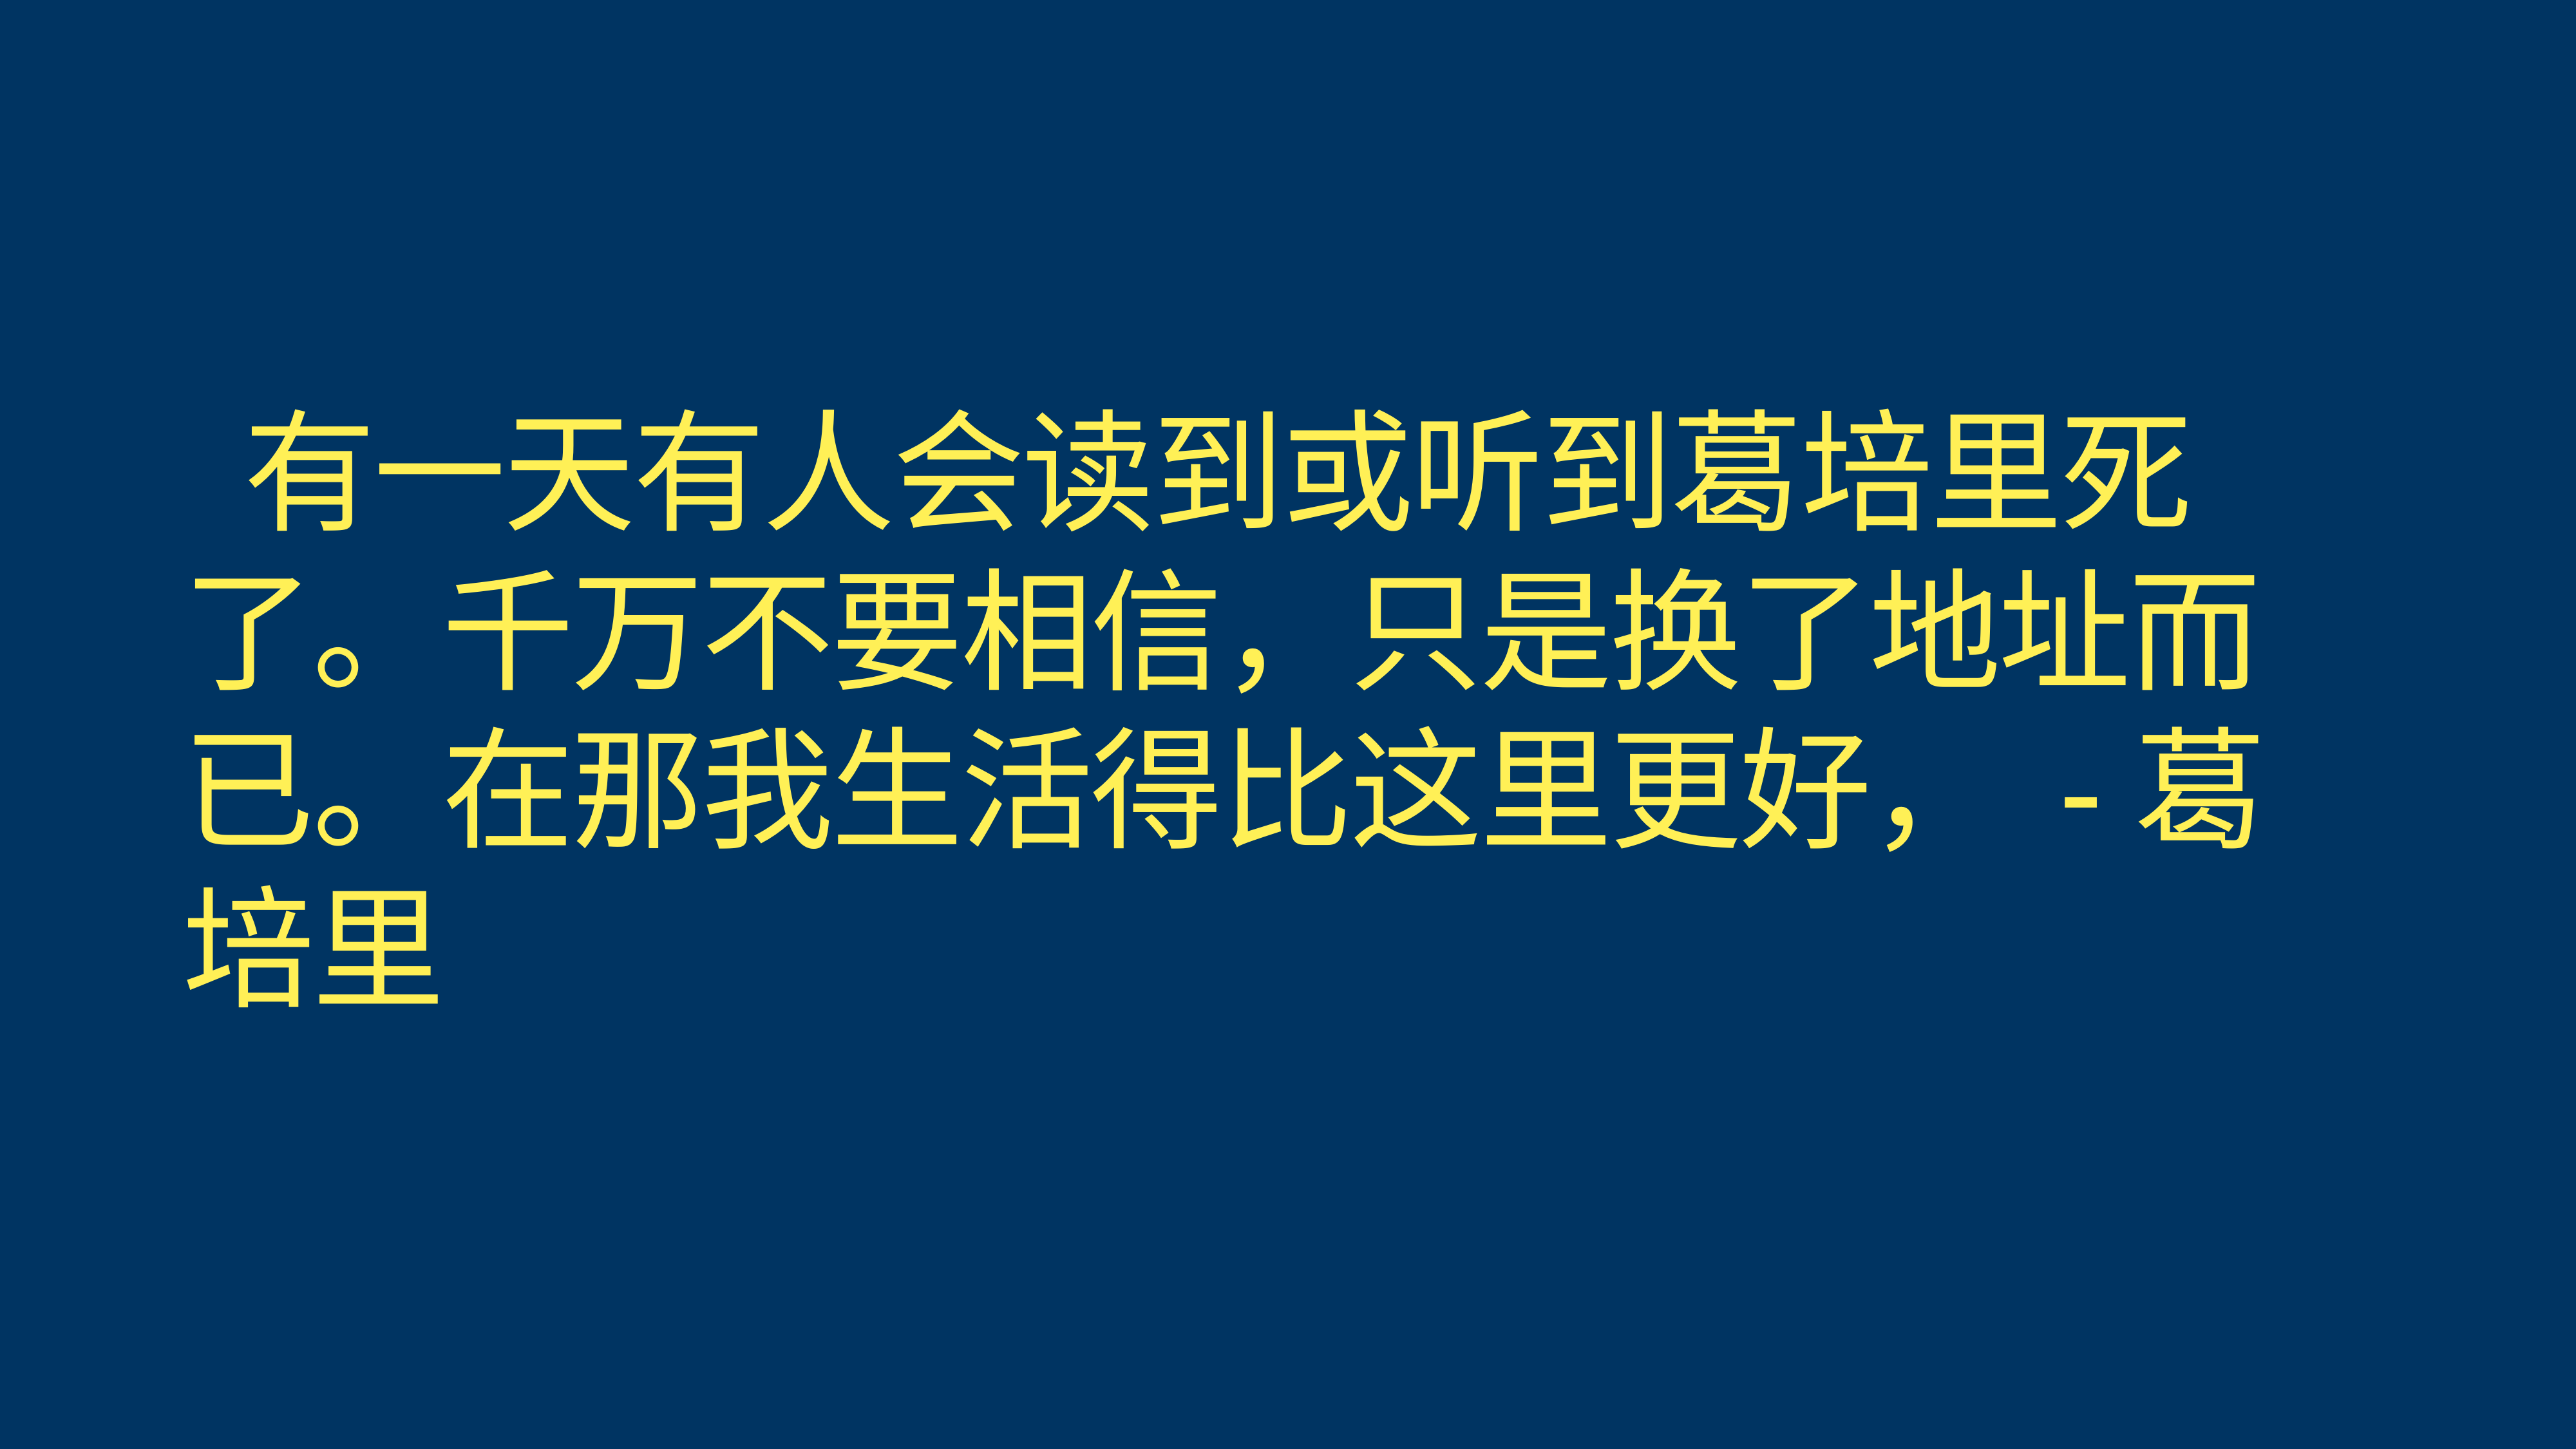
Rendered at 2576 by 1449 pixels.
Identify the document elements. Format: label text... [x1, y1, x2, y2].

title 有一天有人会读到或听到葛培里死了。千万不要相信，只是换了地址而已。在那我生活得比这里更好， -葛培里 [176, 161, 2305, 1360]
